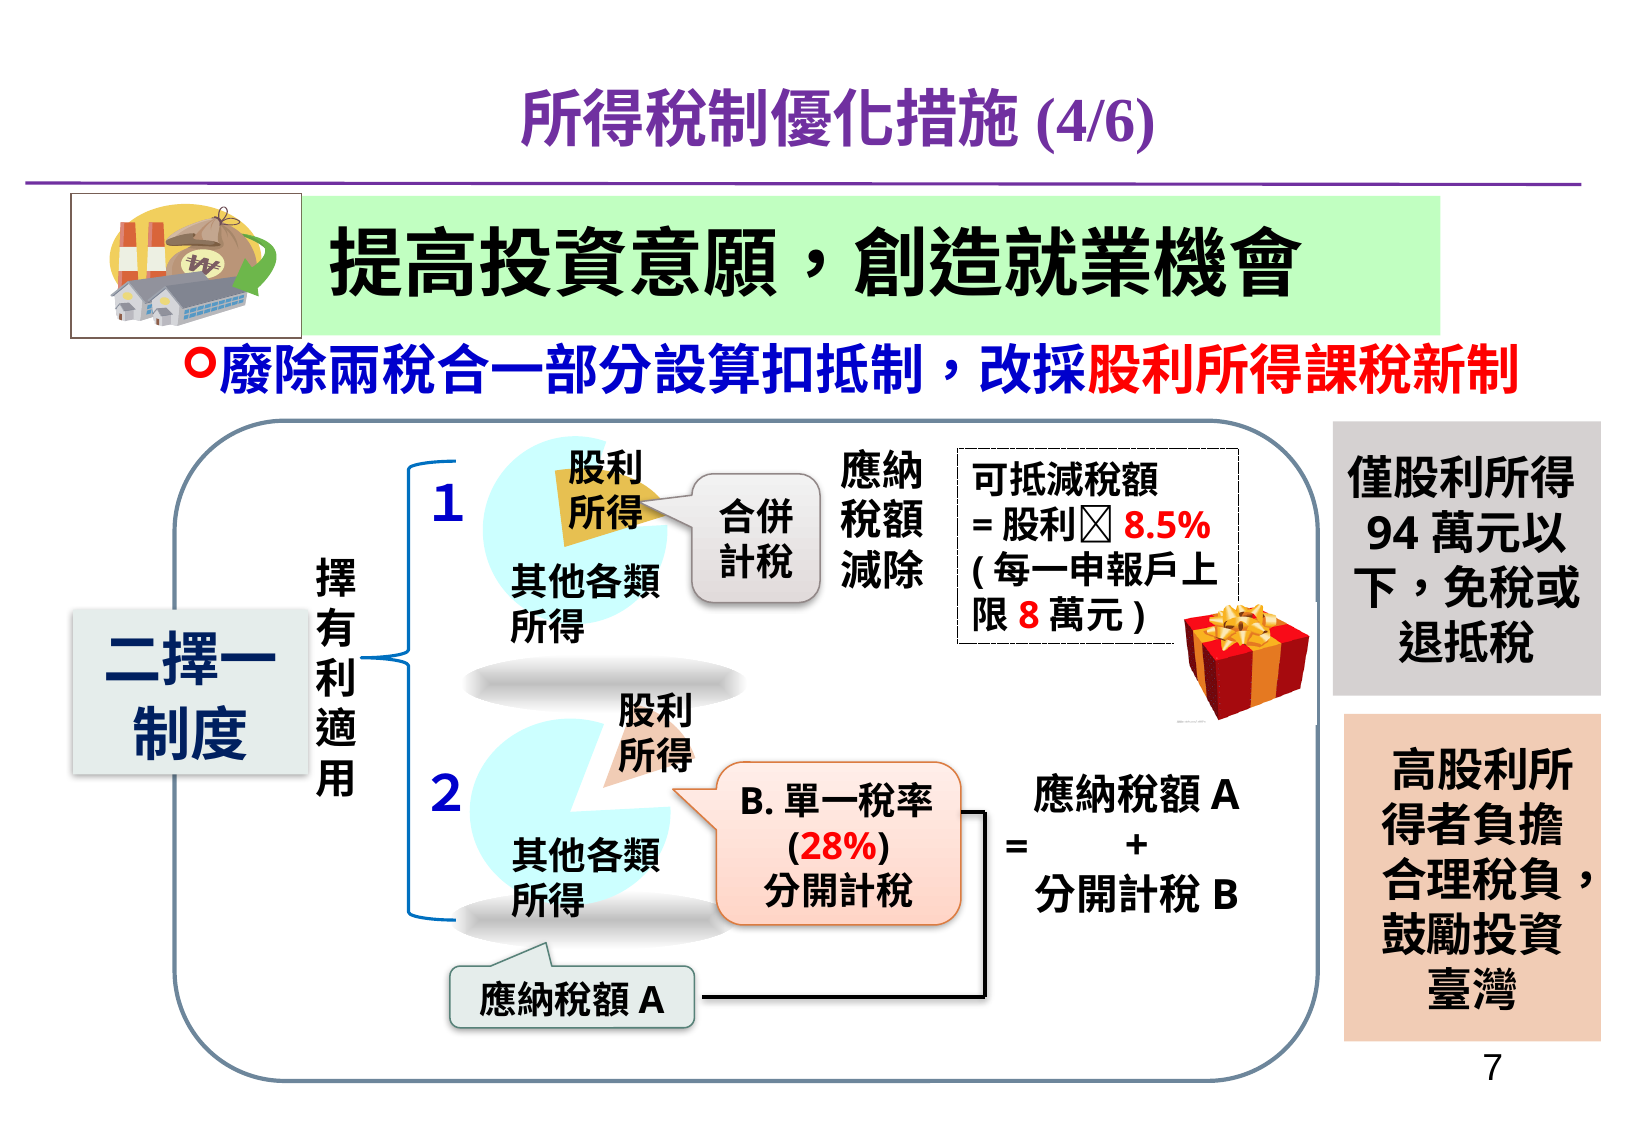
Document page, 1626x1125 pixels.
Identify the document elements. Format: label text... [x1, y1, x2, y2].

text_box [1269, 436, 1320, 604]
text_box 二擇一制度 [72, 609, 295, 775]
text_box 廢除兩稅合一部分設算扣抵制，改採股利所得課稅新制 [91, 330, 1564, 408]
text_box [71, 196, 302, 338]
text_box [300, 435, 1267, 1029]
text_box [172, 729, 1320, 1084]
text_box [172, 418, 1265, 607]
text_box [301, 196, 1441, 336]
picture [109, 203, 277, 327]
text_box 所得稅制優化措施(4/6) [367, 70, 1310, 163]
text_box 提高投資意願，創造就業機會 [313, 208, 1520, 314]
picture [1174, 602, 1317, 726]
text_box 僅股利所得94萬元以下，免稅或退抵稅 [1332, 421, 1601, 696]
text_box 6 [1467, 1035, 1625, 1096]
text_box 高股利所得者負擔合理稅負，鼓勵投資臺灣 [1344, 713, 1601, 1042]
